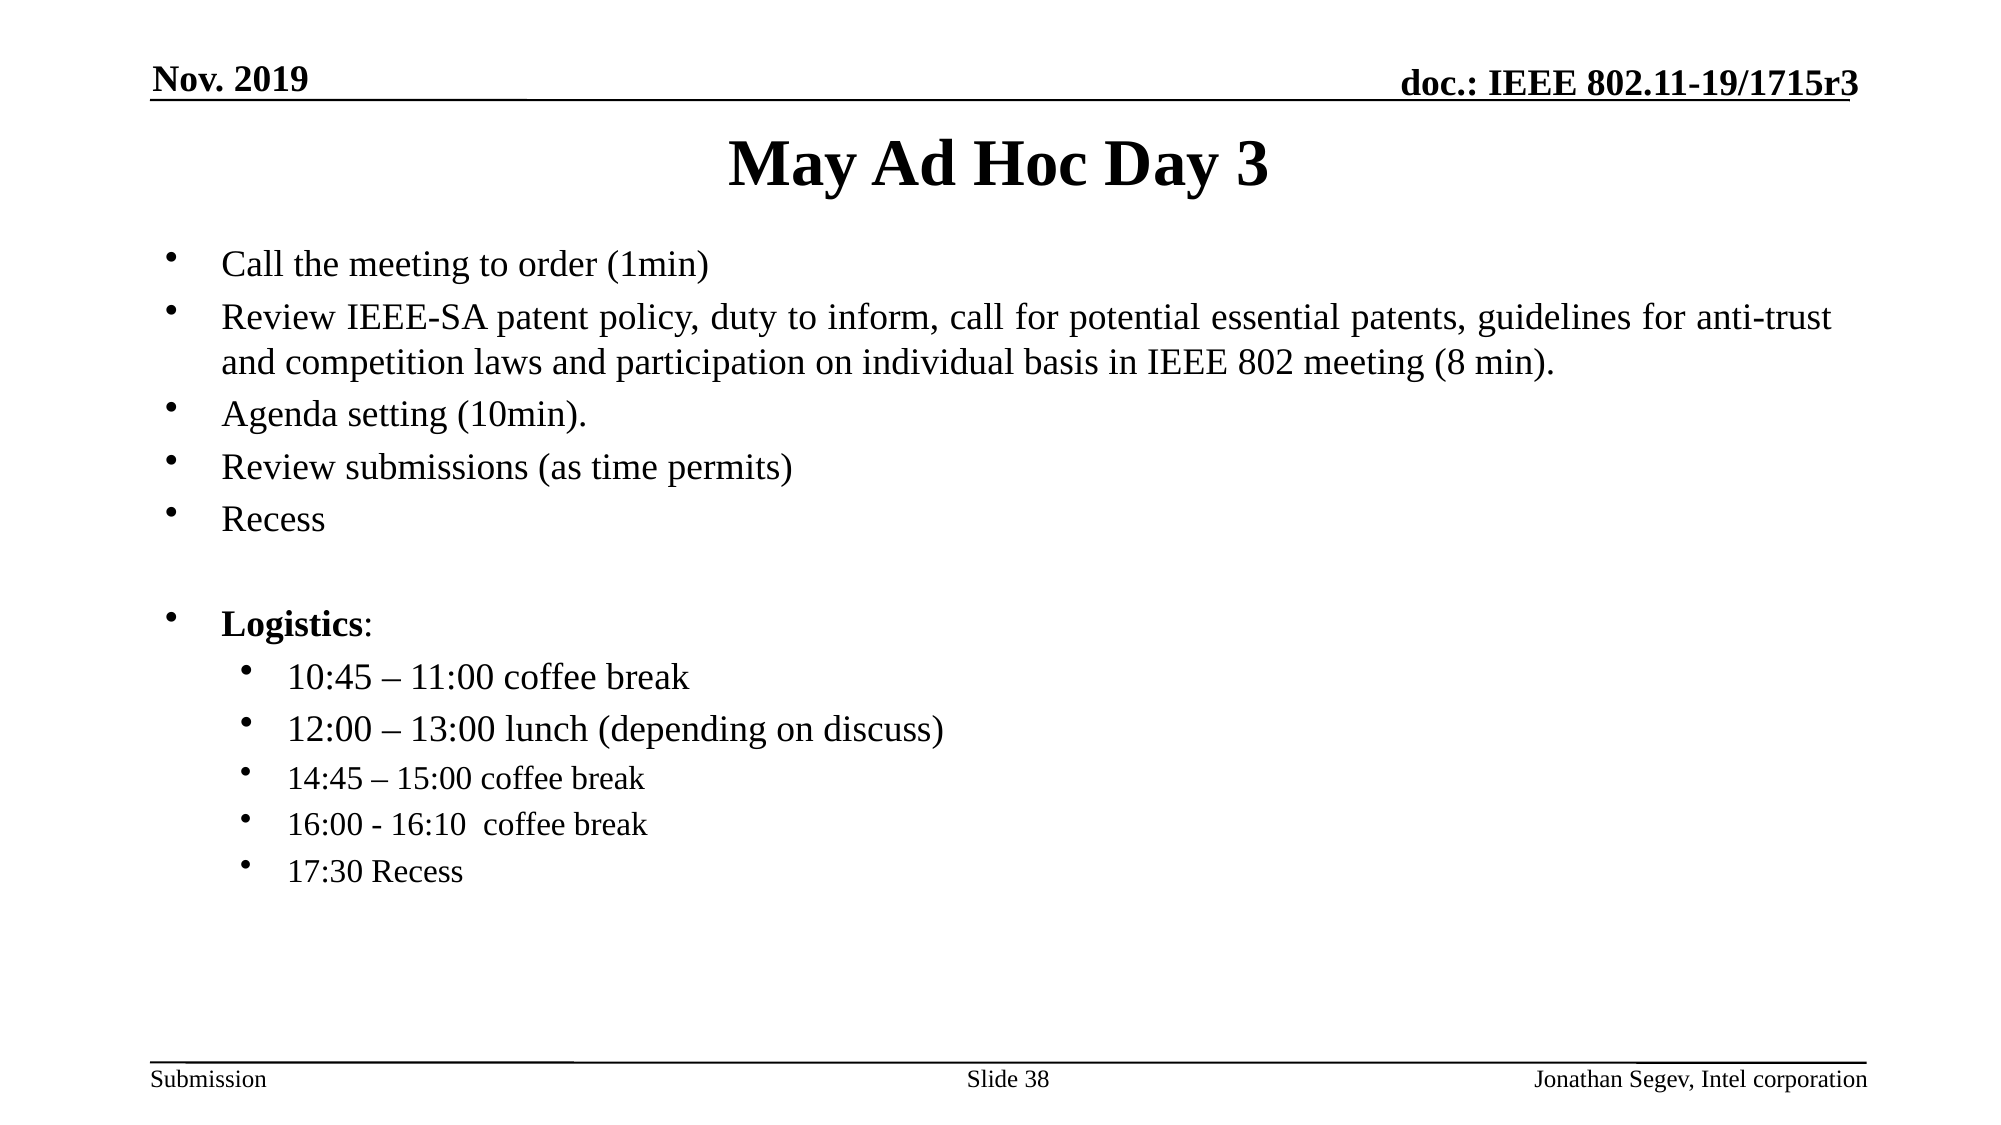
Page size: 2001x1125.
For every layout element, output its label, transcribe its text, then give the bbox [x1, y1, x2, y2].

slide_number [152, 54, 563, 100]
slide_number Slide 38 [950, 1061, 1067, 1123]
title May Ad Hoc Day 3 [149, 112, 1850, 205]
footer Jonathan Segev, Intel corporation [1171, 1061, 1869, 1093]
list Call the meeting to order (1min) Review IEEE-SA patent policy, duty to inform, call for potential essential patents, guidelines for anti-trust and competition laws and participation on individual basis in IEEE 802 meeting (8 min). Agenda setting (10min). Review submissions (as time permits) Recess Logistics: 10:45 – 11:00 coffee break 12:00 – 13:00 lunch (depending on discuss) 14:45 – 15:00 coffee break 16:00 - 16:10 coffee break 17:30 Recess [149, 231, 1850, 1000]
